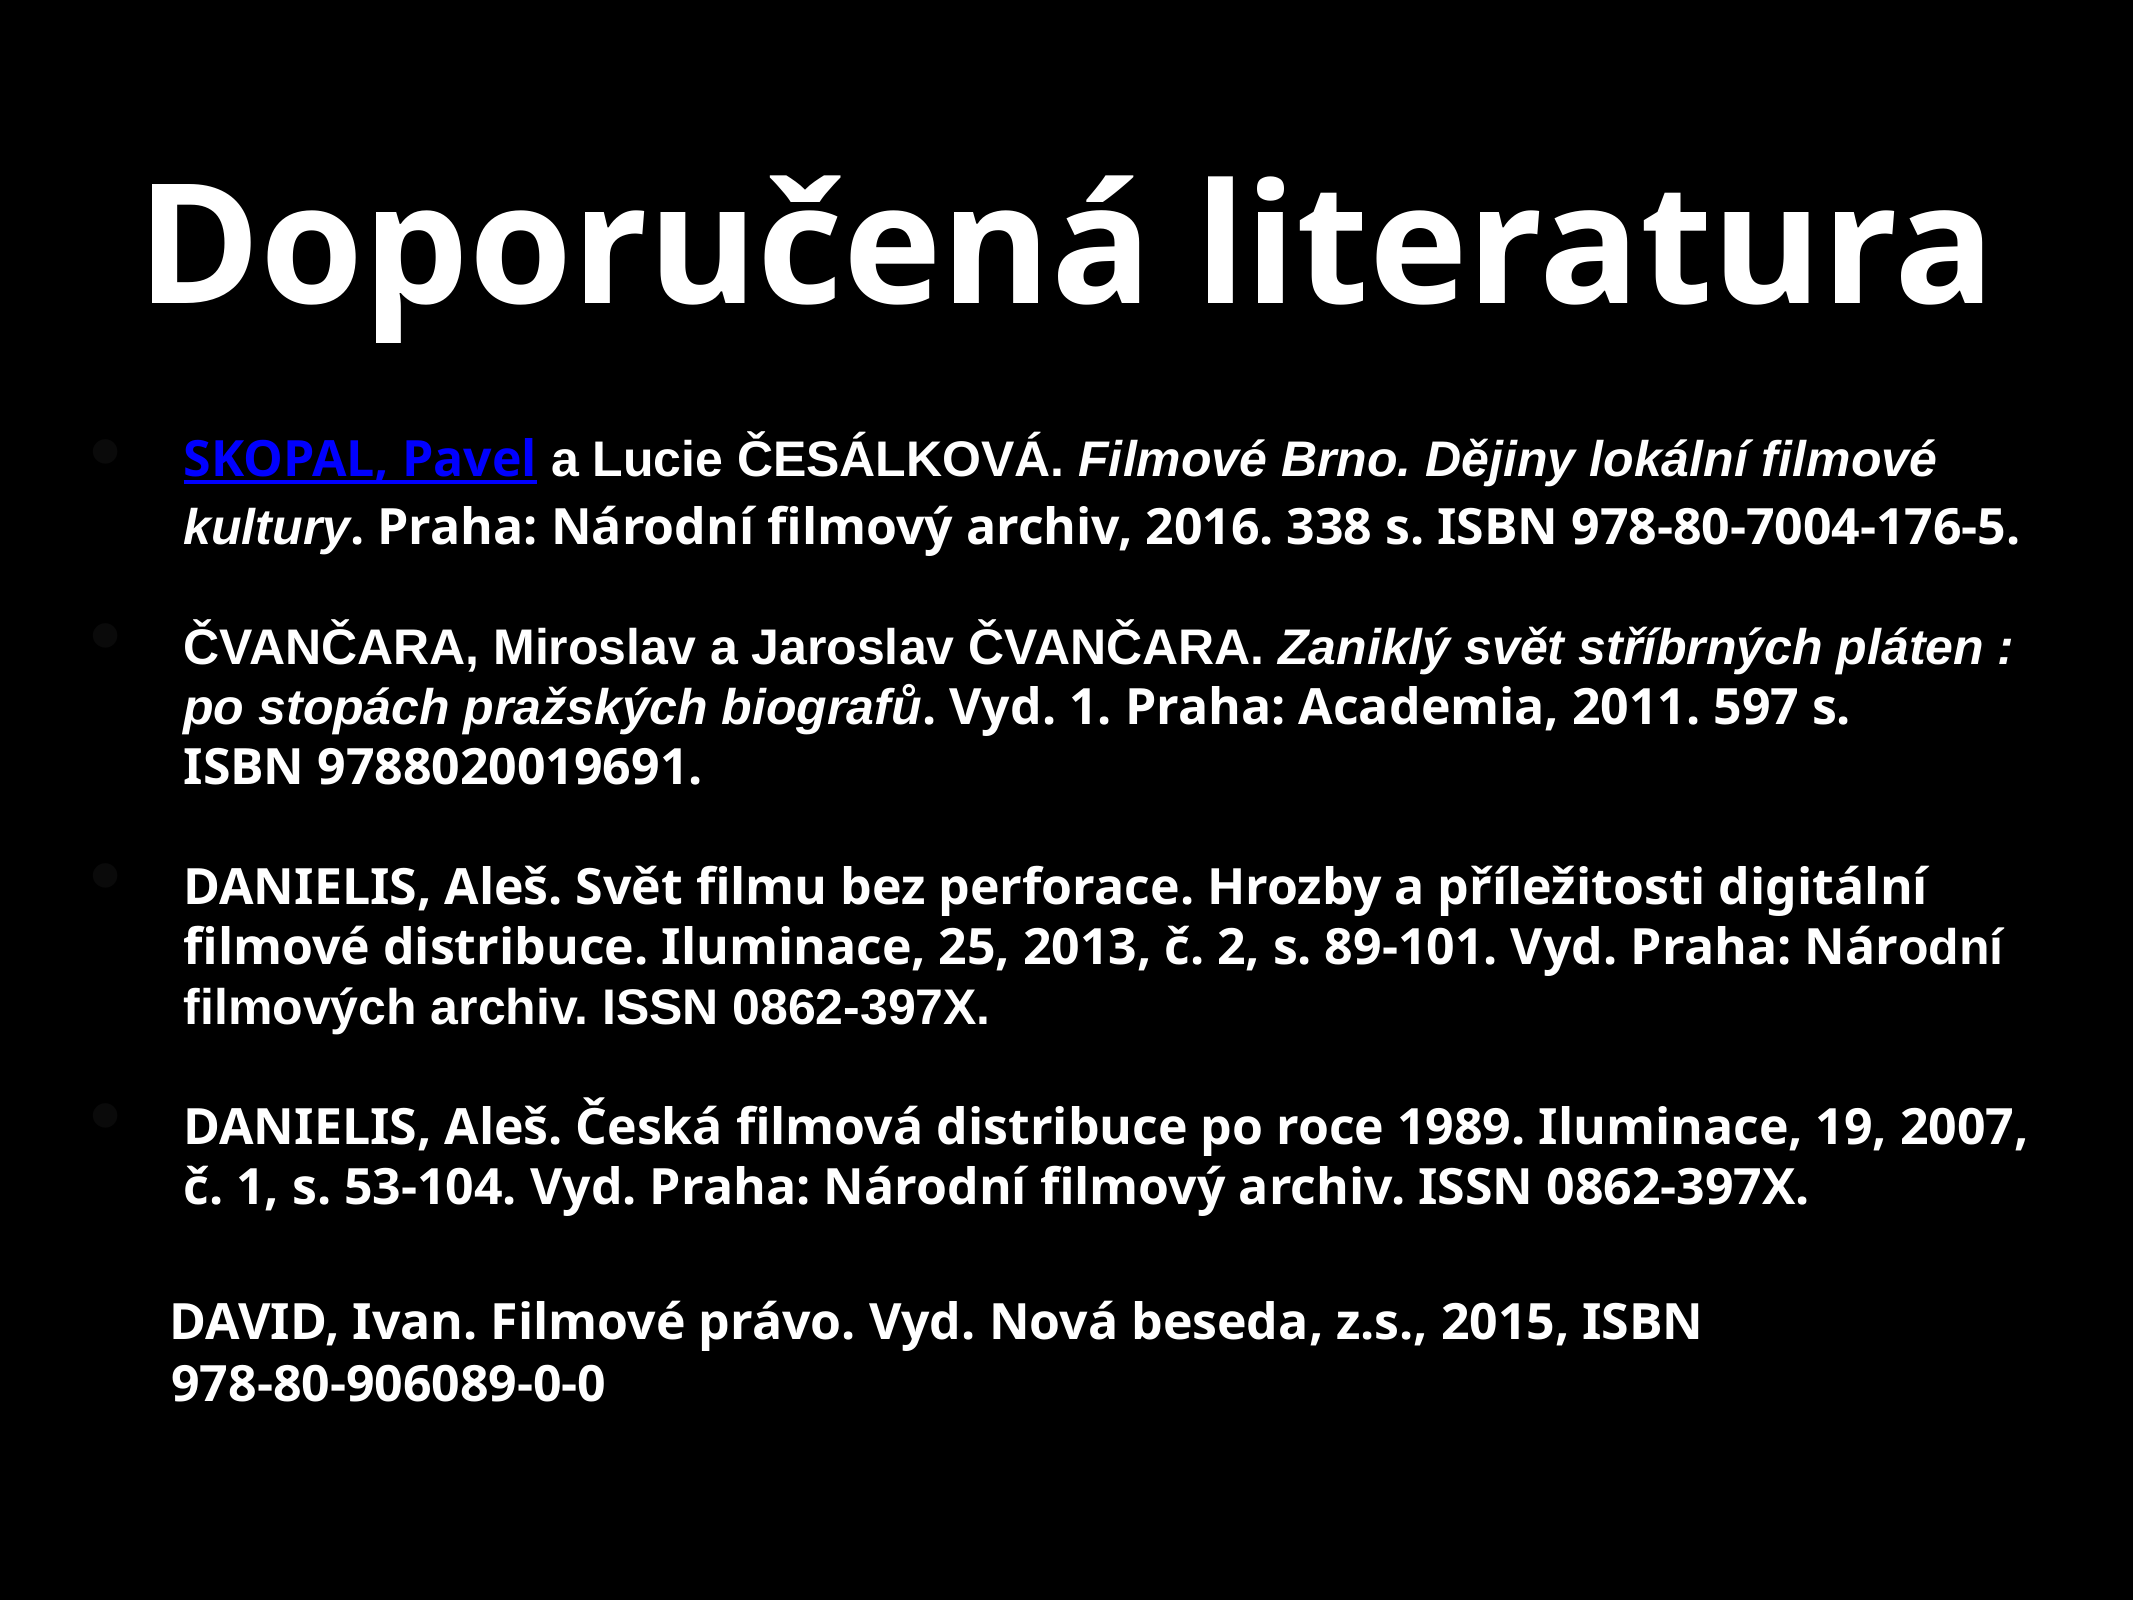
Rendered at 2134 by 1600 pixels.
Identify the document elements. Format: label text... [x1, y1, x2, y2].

title Doporučená literatura [50, 101, 2083, 347]
text_box SKOPAL, Pavel a Lucie ČESÁLKOVÁ. Filmové Brno. Dějiny lokální filmové kultury. Praha: Národní filmový archiv, 2016. 338 s. ISBN 978-80-7004-176-5. ČVANČARA, Miroslav a Jaroslav ČVANČARA. Zaniklý svět stříbrných pláten : po stopách pražských biografů. Vyd. 1. Praha: Academia, 2011. 597 s. ISBN 9788020019691. DANIELIS, Aleš. Svět filmu bez perforace. Hrozby a příležitosti digitální filmové distribuce. Iluminace, 25, 2013, č. 2, s. 89-101. Vyd. Praha: Národní filmových archiv. ISSN 0862-397X. DANIELIS, Aleš. Česká filmová distribuce po roce 1989. Iluminace, 19, 2007, č. 1, s. 53-104. Vyd. Praha: Národní filmový archiv. ISSN 0862-397X. DAVID, Ivan. Filmové právo. Vyd. Nová beseda, z.s., 2015, ISBN 978-80-906089-0-0 [85, 417, 2048, 1420]
